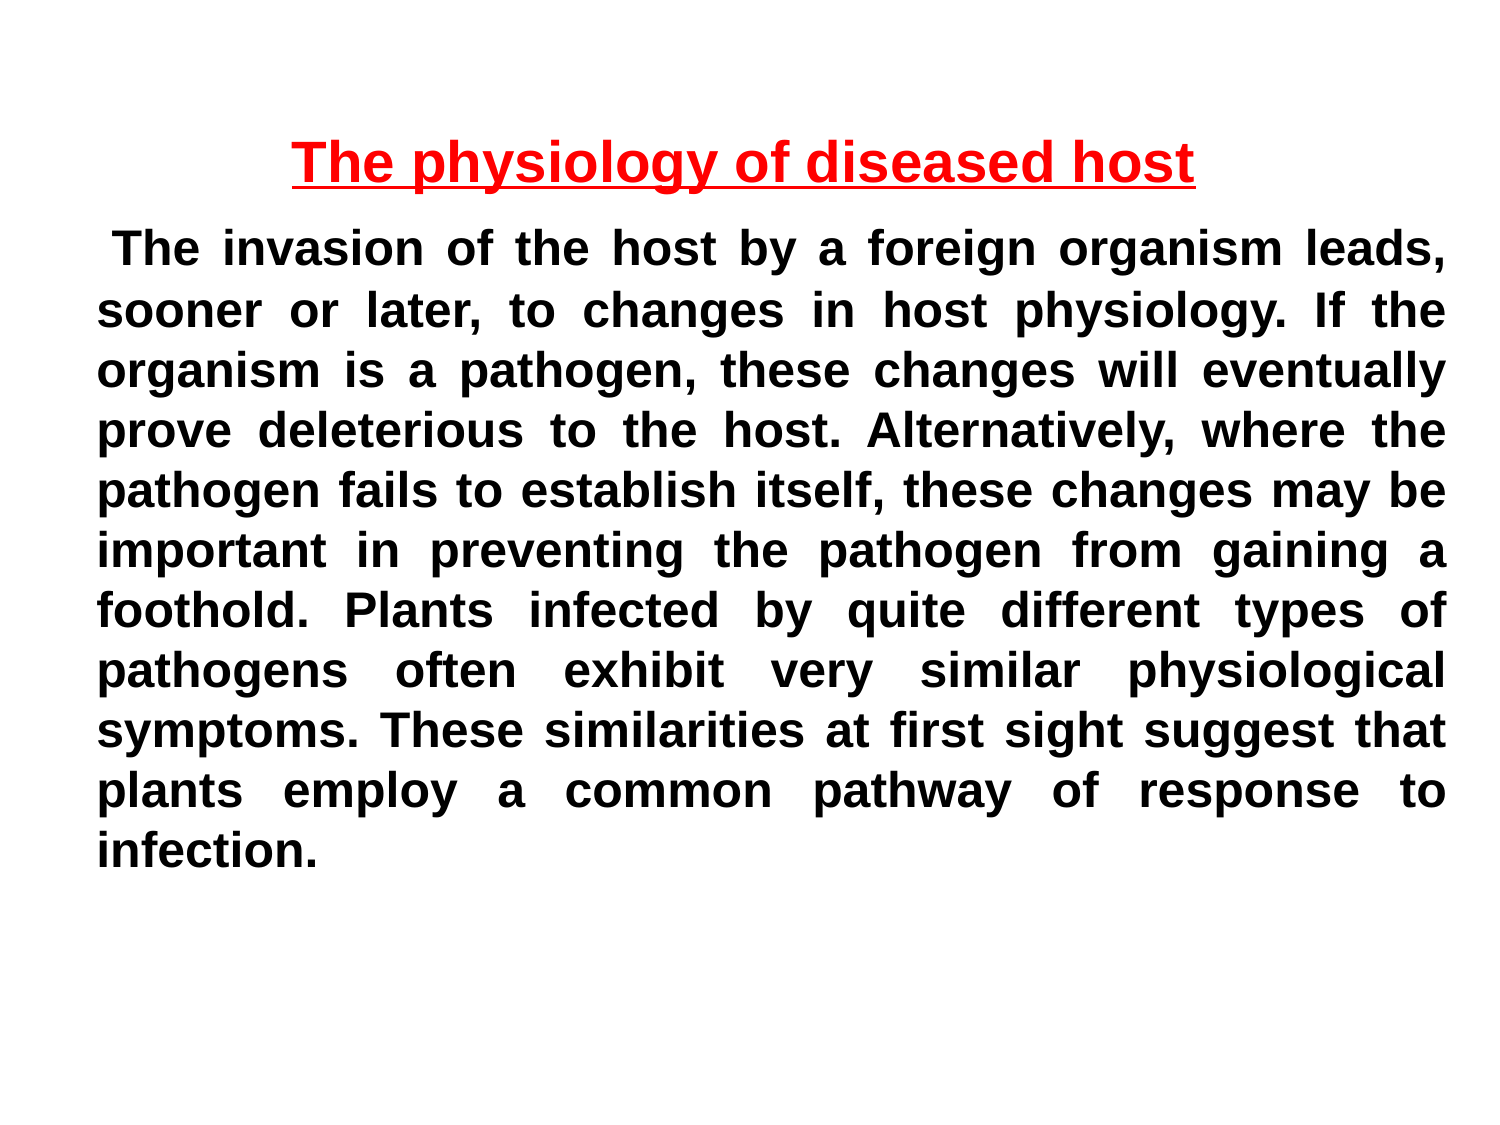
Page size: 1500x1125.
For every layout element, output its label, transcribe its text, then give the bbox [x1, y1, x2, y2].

list The physiology of diseased host The invasion of the host by a foreign organism leads, sooner or later, to changes in host physiology. If the organism is a pathogen, these changes will eventually prove deleterious to the host. Alternatively, where the pathogen fails to establish itself, these changes may be important in preventing the pathogen from gaining a foothold. Plants infected by quite different types of pathogens often exhibit very similar physiological symptoms. These similarities at first sight suggest that plants employ a common pathway of response to infection. [24, 125, 1463, 1125]
